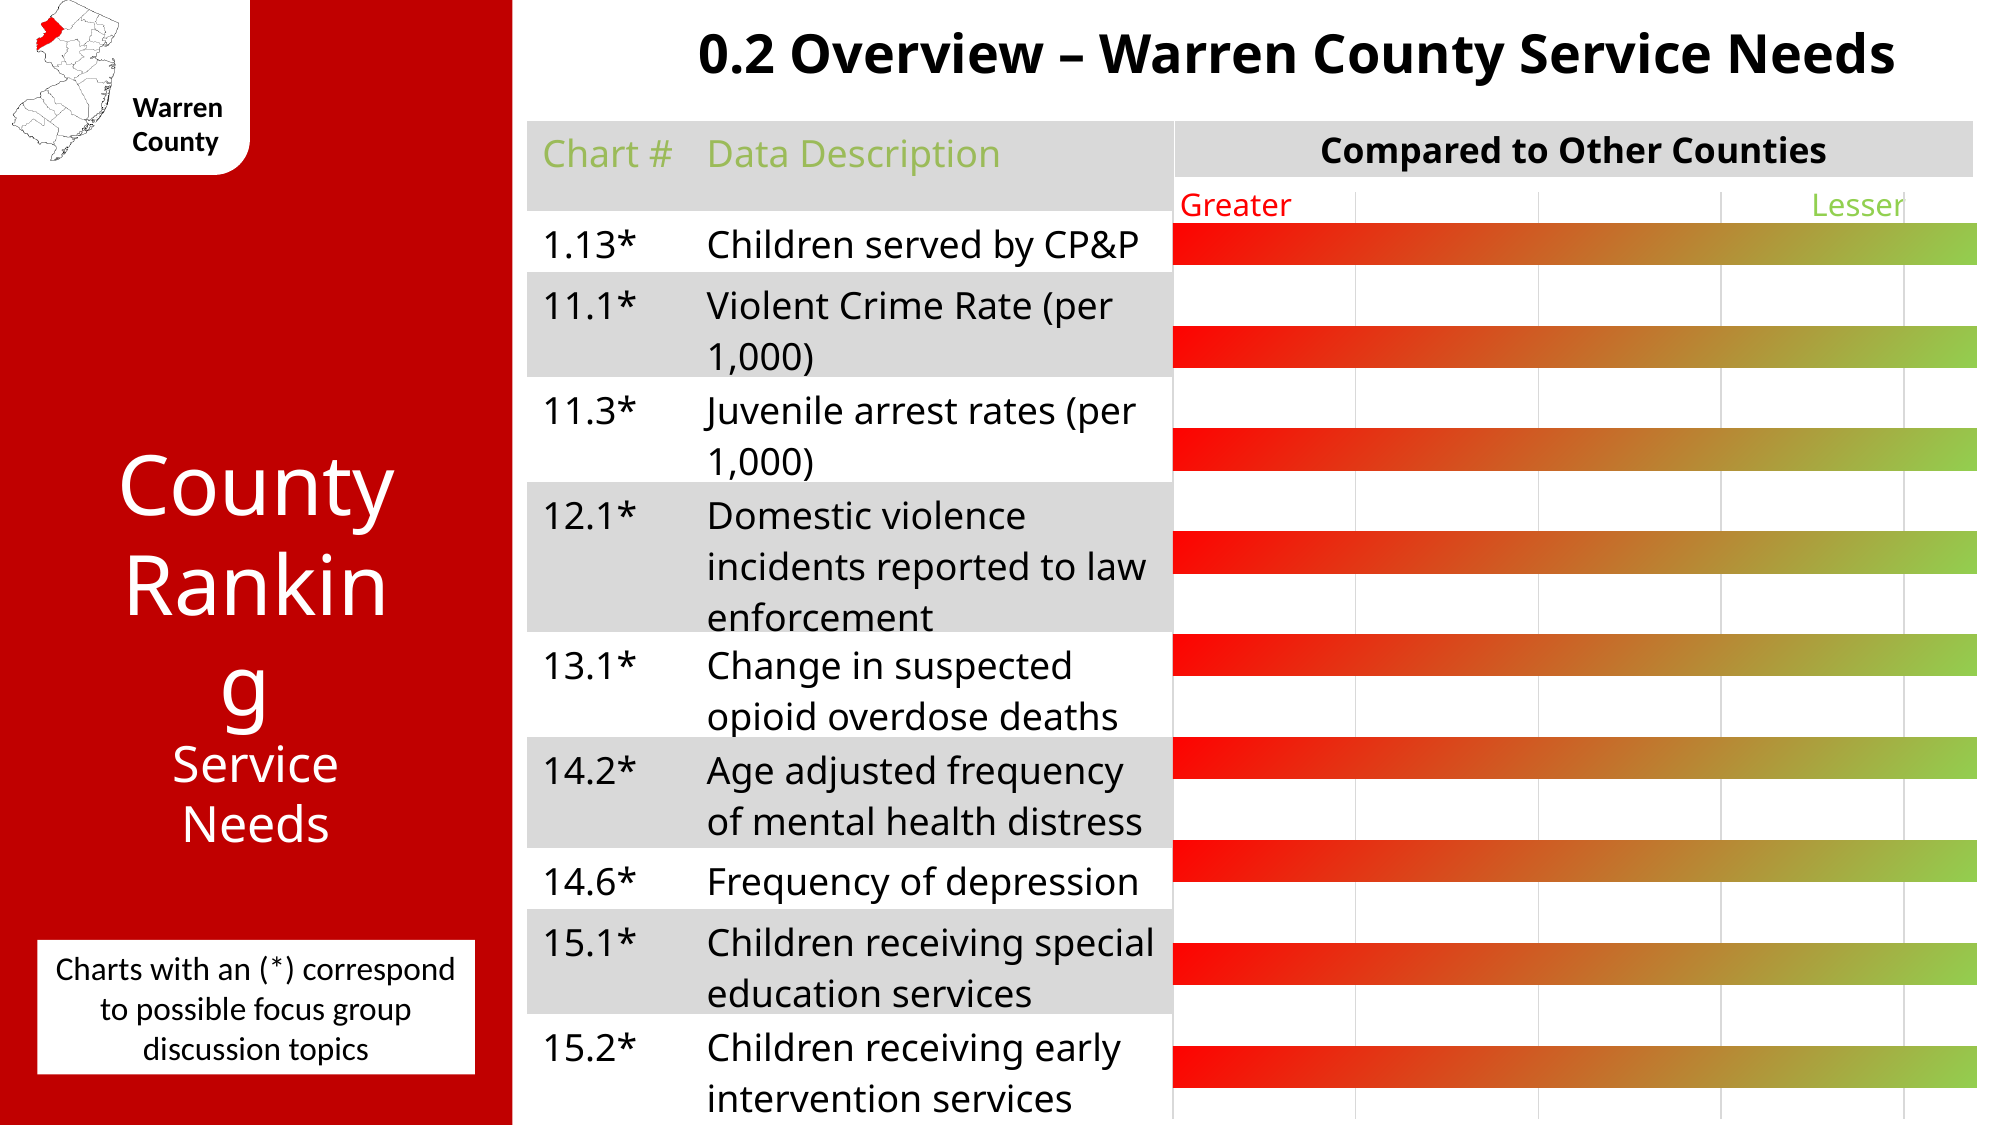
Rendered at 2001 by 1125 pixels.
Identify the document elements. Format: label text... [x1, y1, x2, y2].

table_cell 14.6* [527, 848, 692, 909]
text_box 0.2 Overview – Warren County Service Needs [683, 8, 1912, 116]
chart [1149, 177, 2000, 1125]
table_cell Violent Crime Rate (per 1,000) [692, 272, 1144, 377]
table_cell Children served by CP&P [692, 211, 1144, 272]
table_cell Change in suspected opioid overdose deaths [692, 632, 1144, 737]
table_cell Domestic violence incidents reported to law enforcement [692, 482, 1144, 632]
table_cell 13.1* [527, 632, 692, 737]
table_cell Age adjusted frequency of mental health distress [692, 737, 1144, 848]
table_header Chart # [527, 121, 692, 211]
table_cell Children receiving early intervention services [692, 1014, 1144, 1119]
table_cell 1.13* [527, 211, 692, 272]
table_cell 11.1* [527, 272, 692, 377]
picture [12, 0, 119, 161]
table_header Data Description [692, 121, 1174, 211]
table_cell Frequency of depression [692, 848, 1144, 909]
text_box Compared to Other Counties [1174, 120, 1974, 176]
table_cell Children receiving special education services [692, 909, 1144, 1014]
table_cell 15.2* [527, 1014, 692, 1119]
table_cell 11.3* [527, 377, 692, 482]
table_cell 12.1* [527, 482, 692, 632]
table_cell 15.1* [527, 909, 692, 1014]
table_cell Juvenile arrest rates (per 1,000) [692, 377, 1144, 482]
table_cell 14.2* [527, 737, 692, 848]
